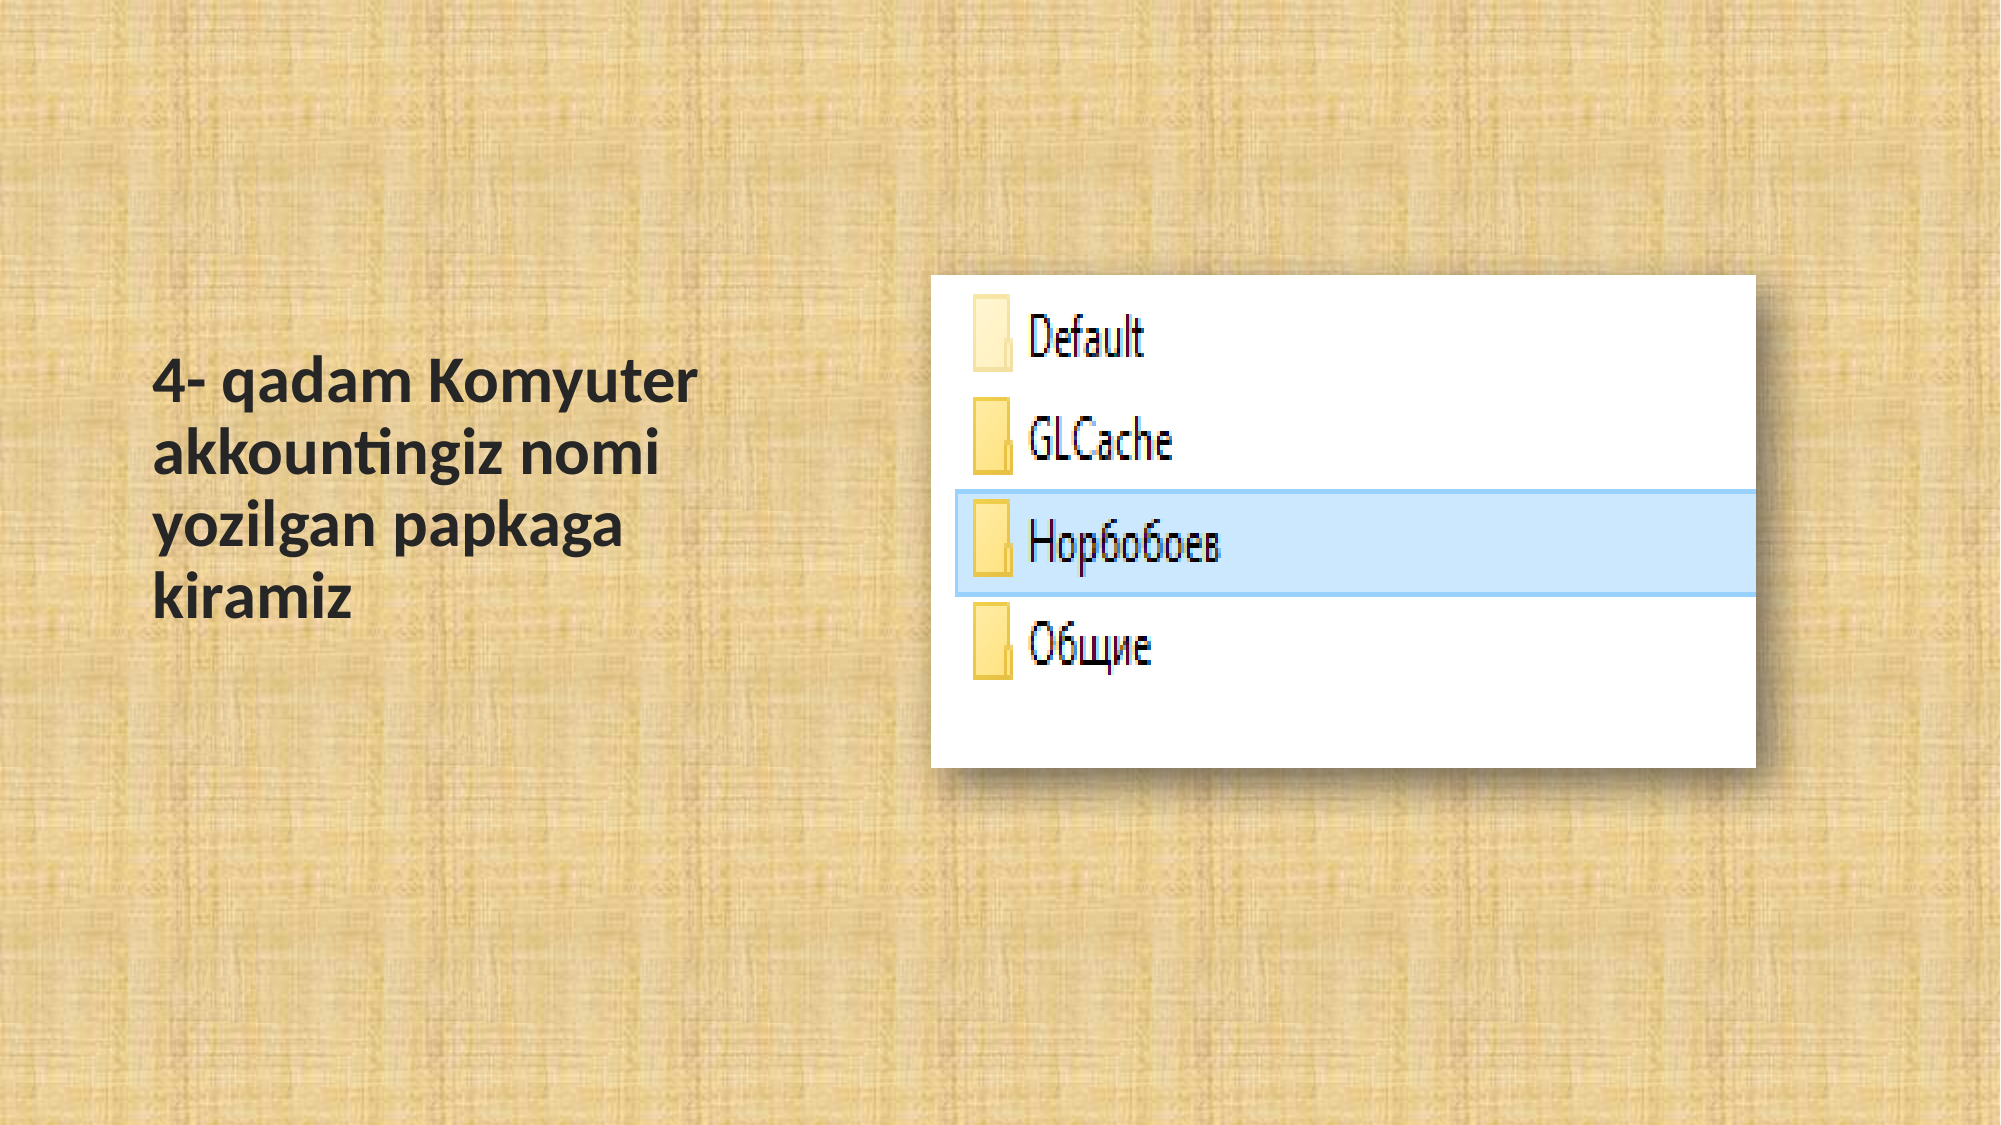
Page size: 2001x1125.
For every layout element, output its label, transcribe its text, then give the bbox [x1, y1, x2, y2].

picture [0, 0, 2001, 1125]
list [931, 275, 1756, 768]
list 4- qadam Komyuter akkountingiz nomi yozilgan papkaga kiramiz [137, 337, 783, 963]
